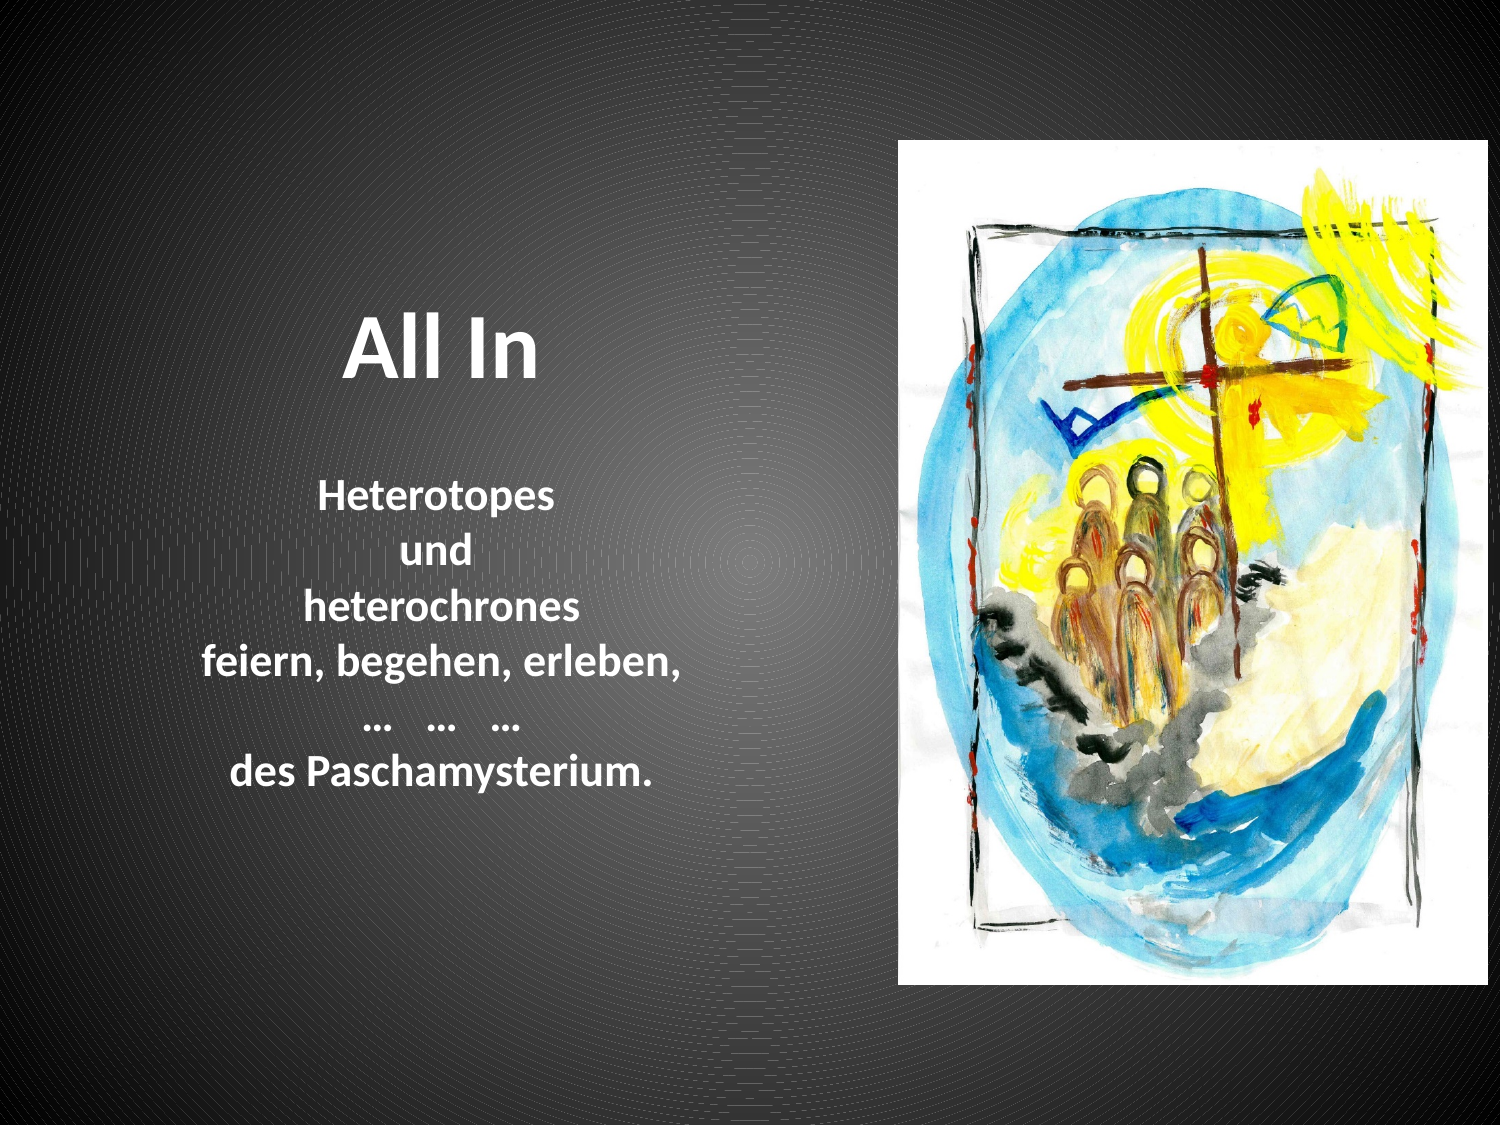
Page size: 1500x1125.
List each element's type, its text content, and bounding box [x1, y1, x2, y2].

picture [897, 140, 1488, 985]
title All In Heterotopes und heterochrones feiern, begehen, erleben, … … … des Paschamysterium. [0, 208, 892, 805]
